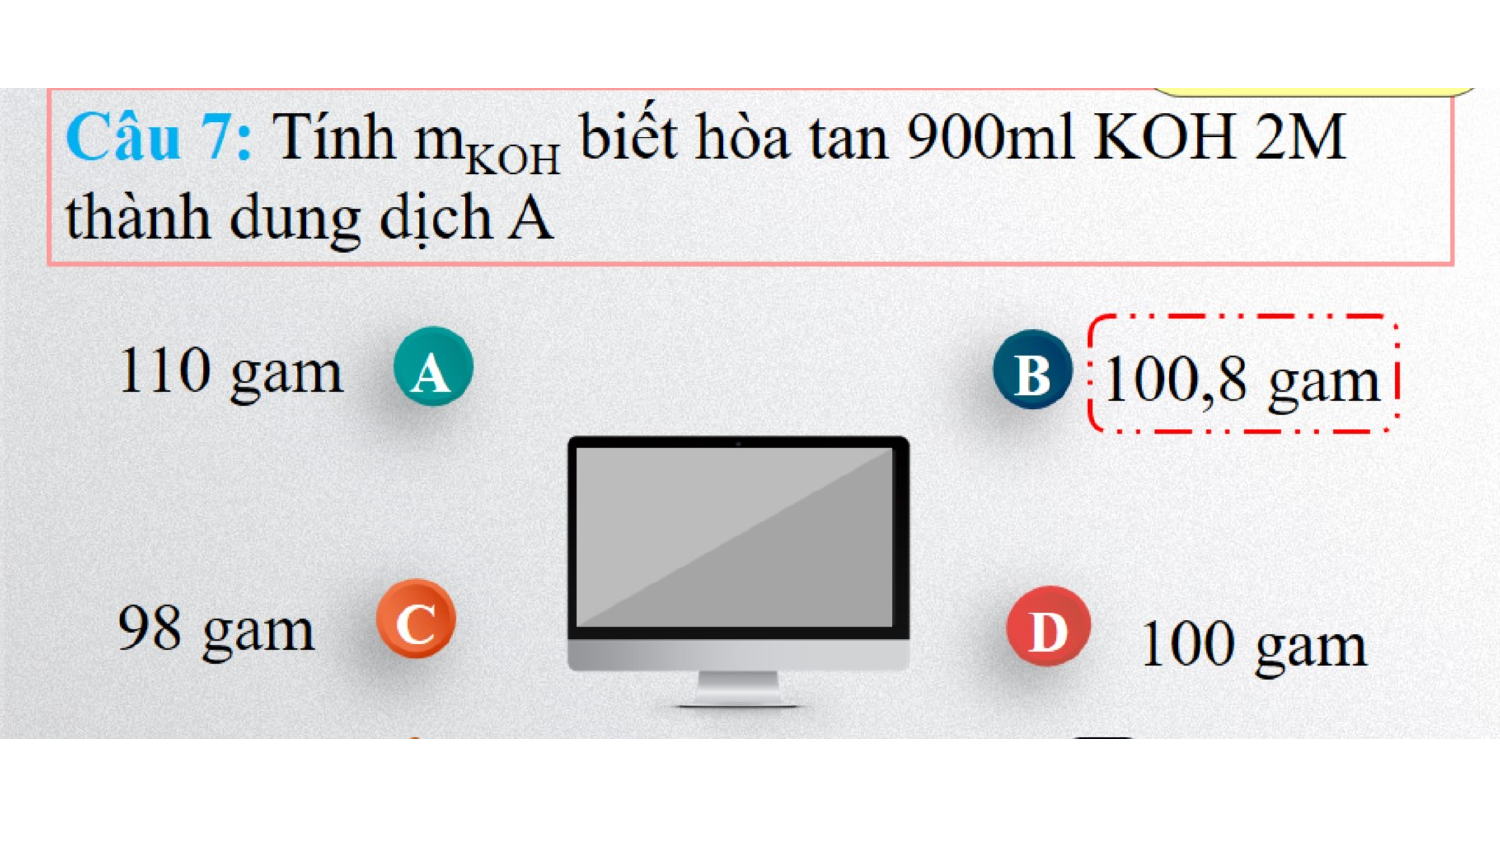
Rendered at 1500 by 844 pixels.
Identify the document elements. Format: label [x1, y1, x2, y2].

picture [0, 88, 1500, 739]
